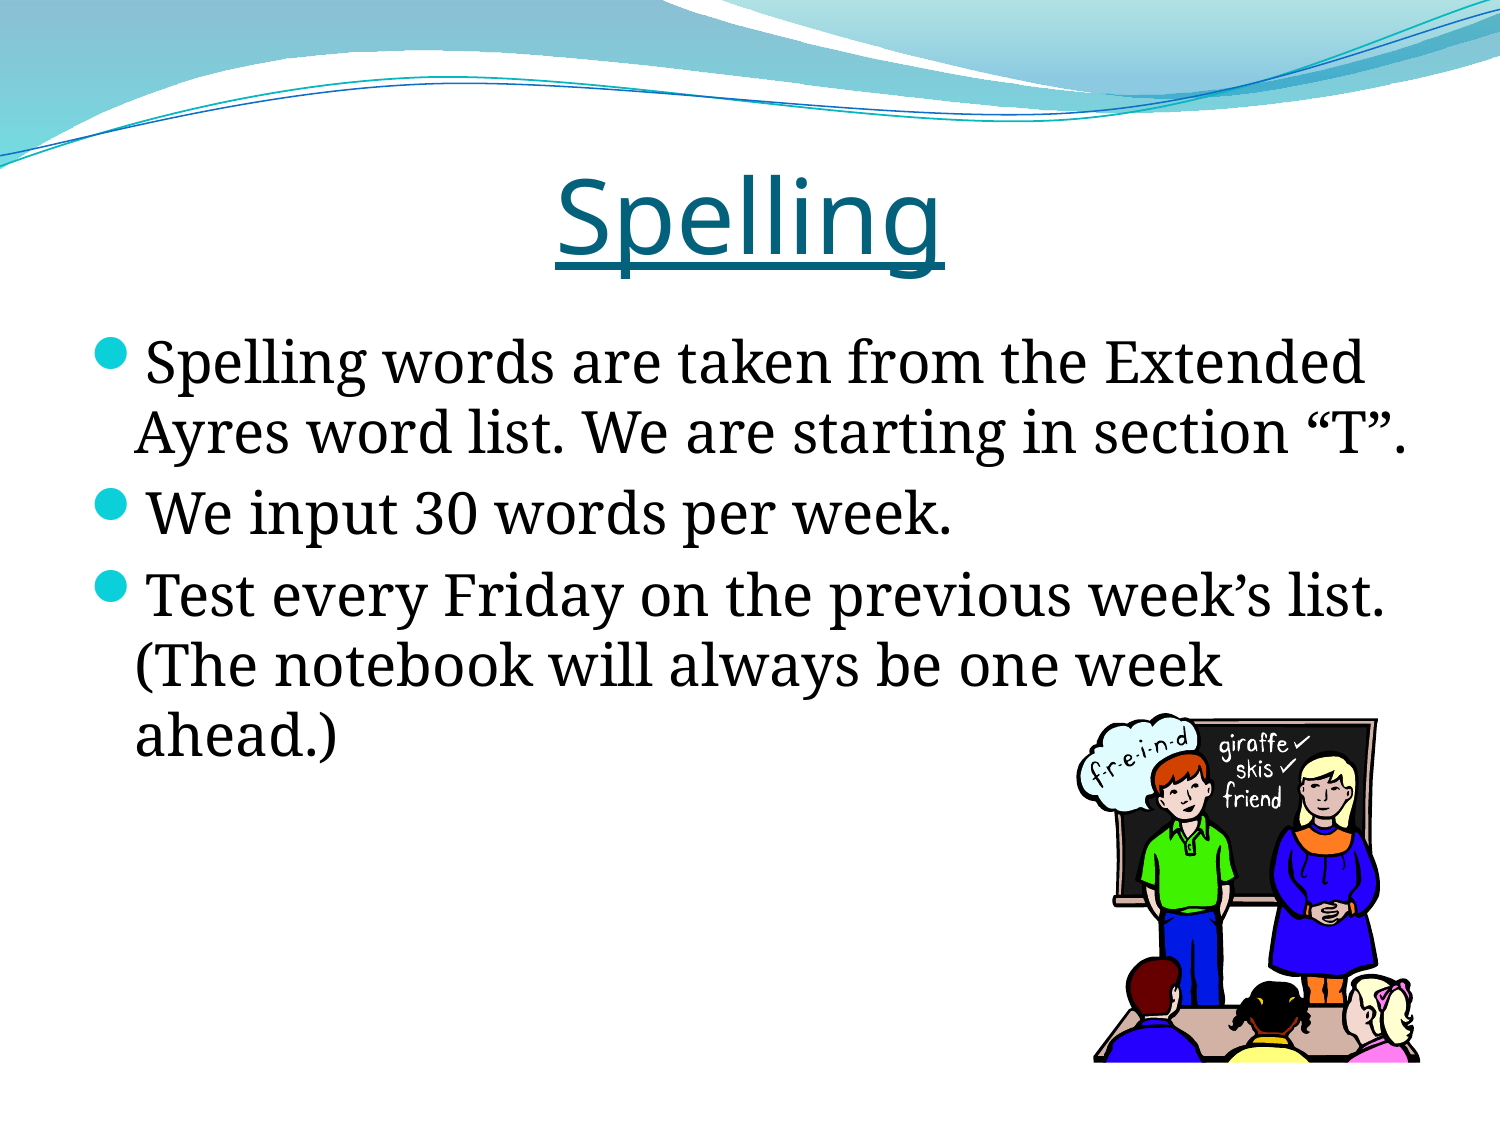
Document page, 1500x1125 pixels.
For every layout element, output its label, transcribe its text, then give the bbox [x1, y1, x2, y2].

title Spelling [75, 115, 1425, 275]
picture [1074, 712, 1421, 1063]
list Spelling words are taken from the Extended Ayres word list. We are starting in section “T”. We input 30 words per week. Test every Friday on the previous week’s list. (The notebook will always be one week ahead.) [75, 317, 1425, 1038]
